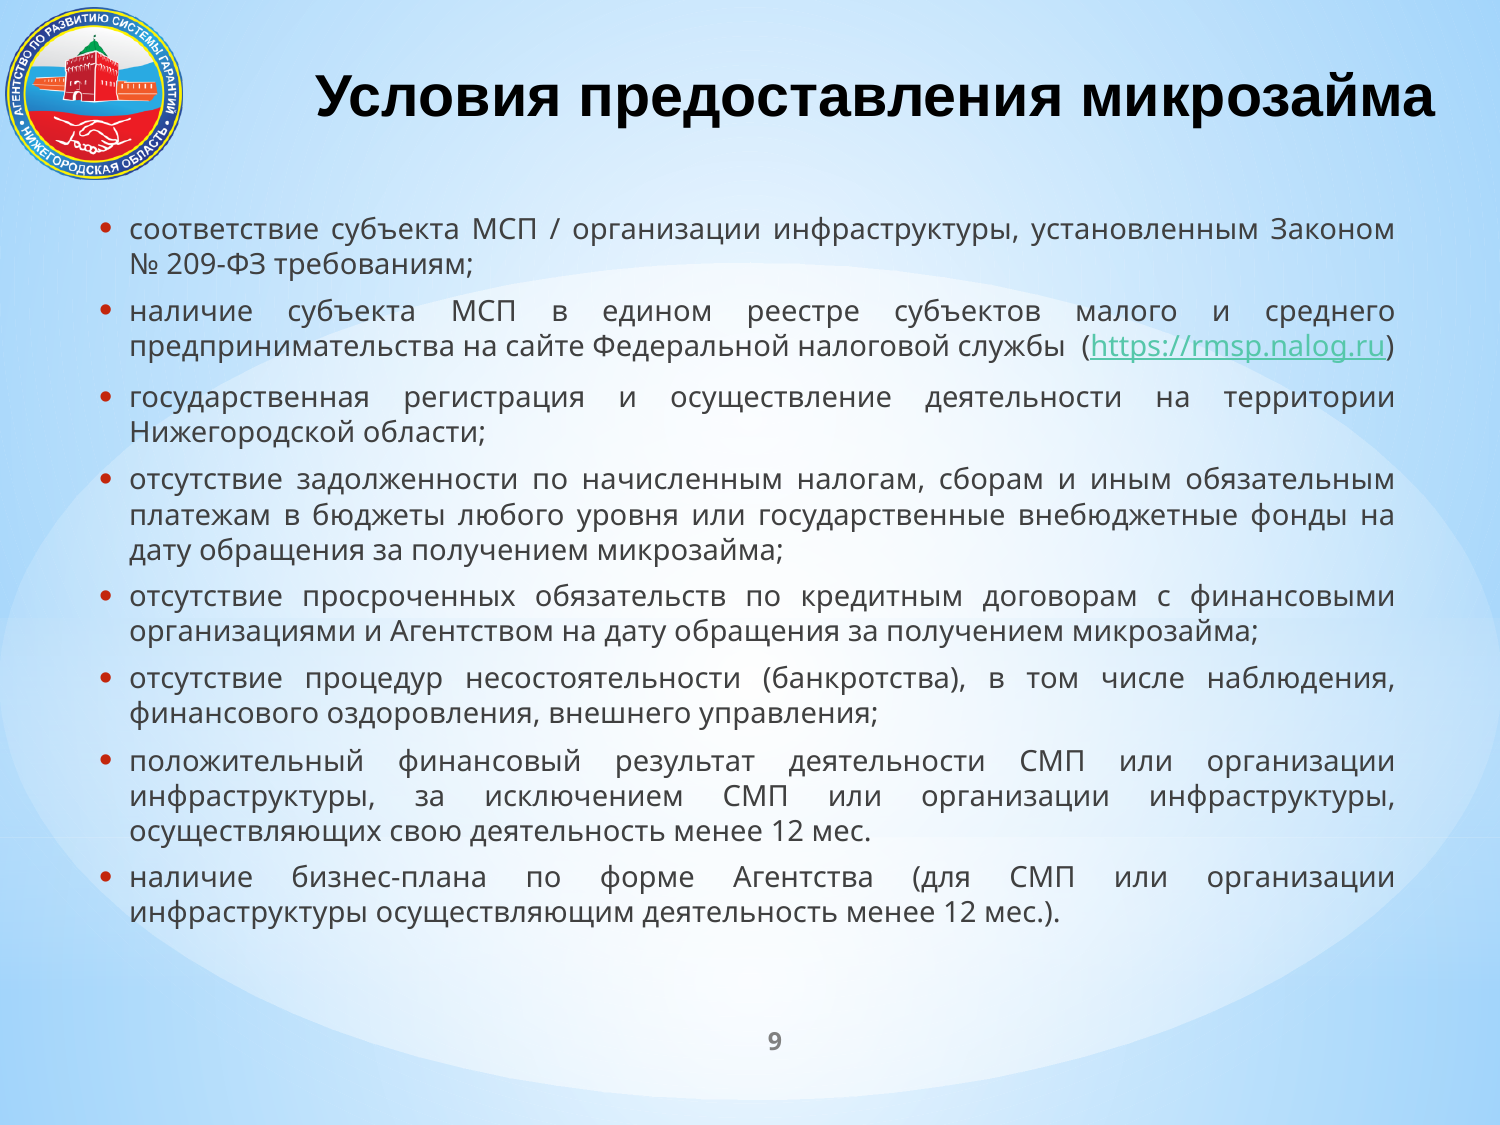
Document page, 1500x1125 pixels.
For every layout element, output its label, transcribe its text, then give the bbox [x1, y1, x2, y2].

list соответствие субъекта МСП / организации инфраструктуры, установленным Законом № 209-ФЗ требованиям; наличие субъекта МСП в едином реестре субъектов малого и среднего предпринимательства на сайте Федеральной налоговой службы (https://rmsp.nalog.ru) государственная регистрация и осуществление деятельности на территории Нижегородской области; отсутствие задолженности по начисленным налогам, сборам и иным обязательным платежам в бюджеты любого уровня или государственные внебюджетные фонды на дату обращения за получением микрозайма; отсутствие просроченных обязательств по кредитным договорам с финансовыми организациями и Агентством на дату обращения за получением микрозайма; отсутствие процедур несостоятельности (банкротства), в том числе наблюдения, финансового оздоровления, внешнего управления; положительный финансовый результат деятельности СМП или организации инфраструктуры, за исключением СМП или организации инфраструктуры, осуществляющих свою деятельность менее 12 мес. наличие бизнес-плана по форме Агентства (для СМП или организации инфраструктуры осуществляющим деятельность менее 12 мес.). [76, 202, 1412, 941]
picture [5, 7, 184, 180]
slide_number 9 [624, 1012, 925, 1073]
title Условия предоставления микрозайма [188, 49, 1452, 178]
